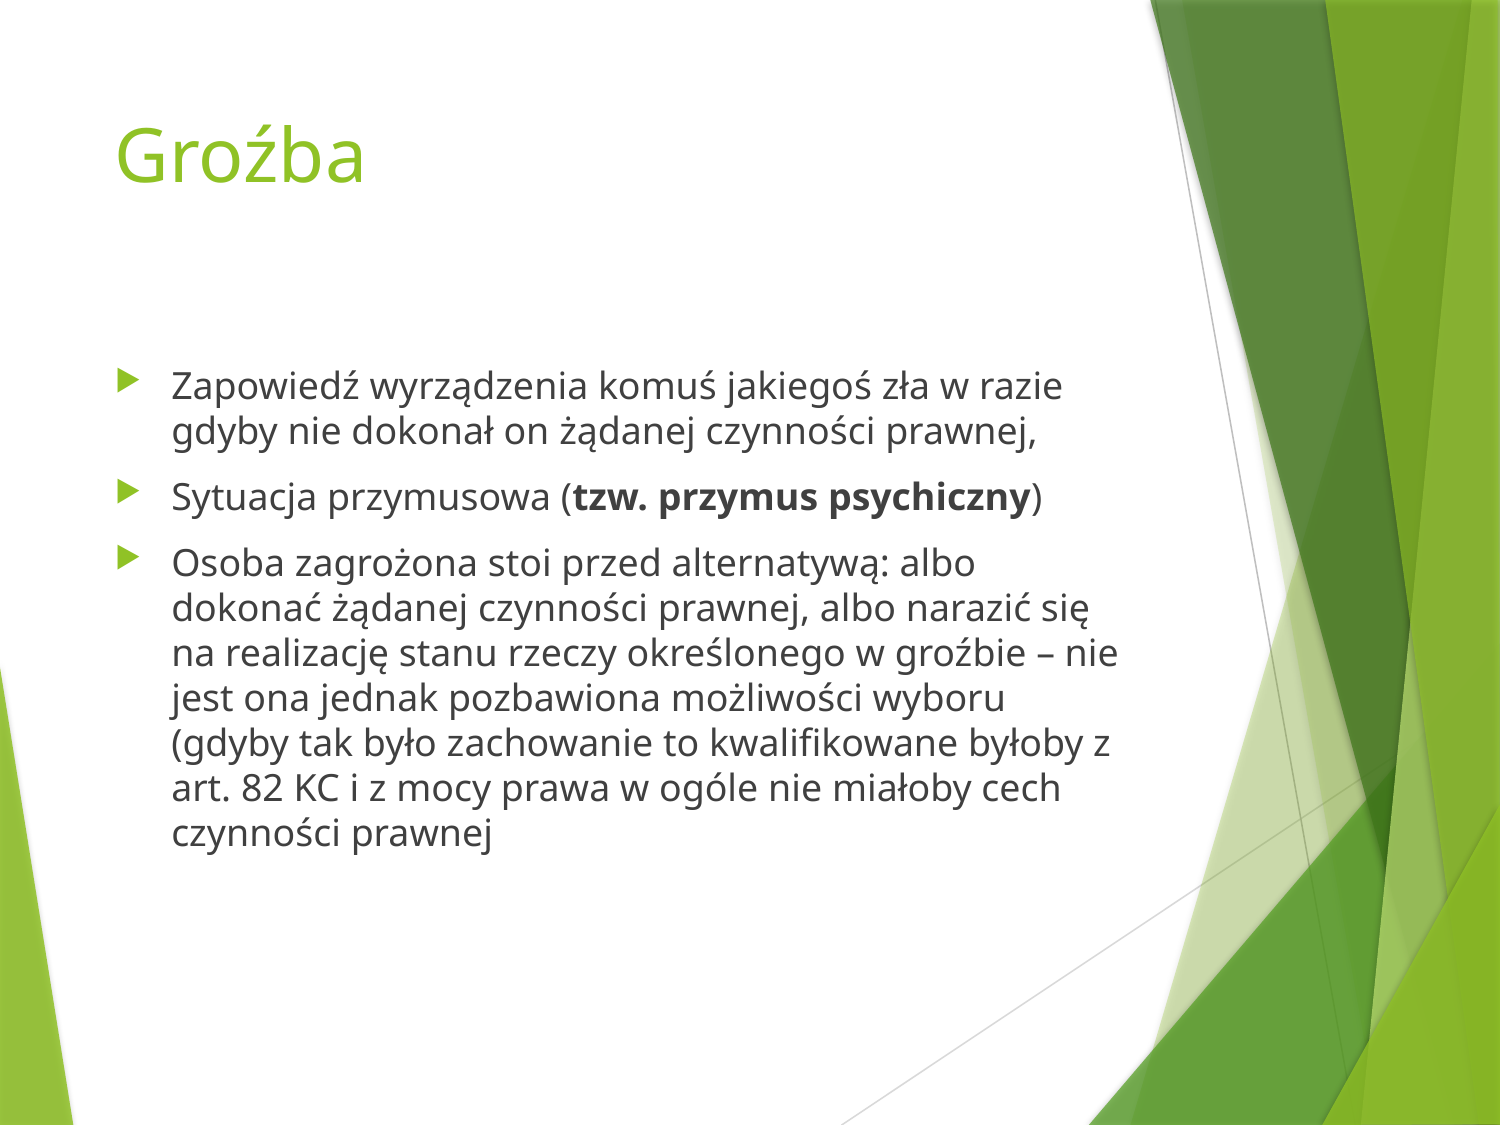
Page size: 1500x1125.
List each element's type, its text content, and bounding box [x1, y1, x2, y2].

title Groźba [99, 99, 1142, 317]
list Zapowiedź wyrządzenia komuś jakiegoś zła w razie gdyby nie dokonał on żądanej czynności prawnej, Sytuacja przymusowa (tzw. przymus psychiczny) Osoba zagrożona stoi przed alternatywą: albo dokonać żądanej czynności prawnej, albo narazić się na realizację stanu rzeczy określonego w groźbie – nie jest ona jednak pozbawiona możliwości wyboru (gdyby tak było zachowanie to kwalifikowane byłoby z art. 82 KC i z mocy prawa w ogóle nie miałoby cech czynności prawnej [99, 354, 1142, 992]
